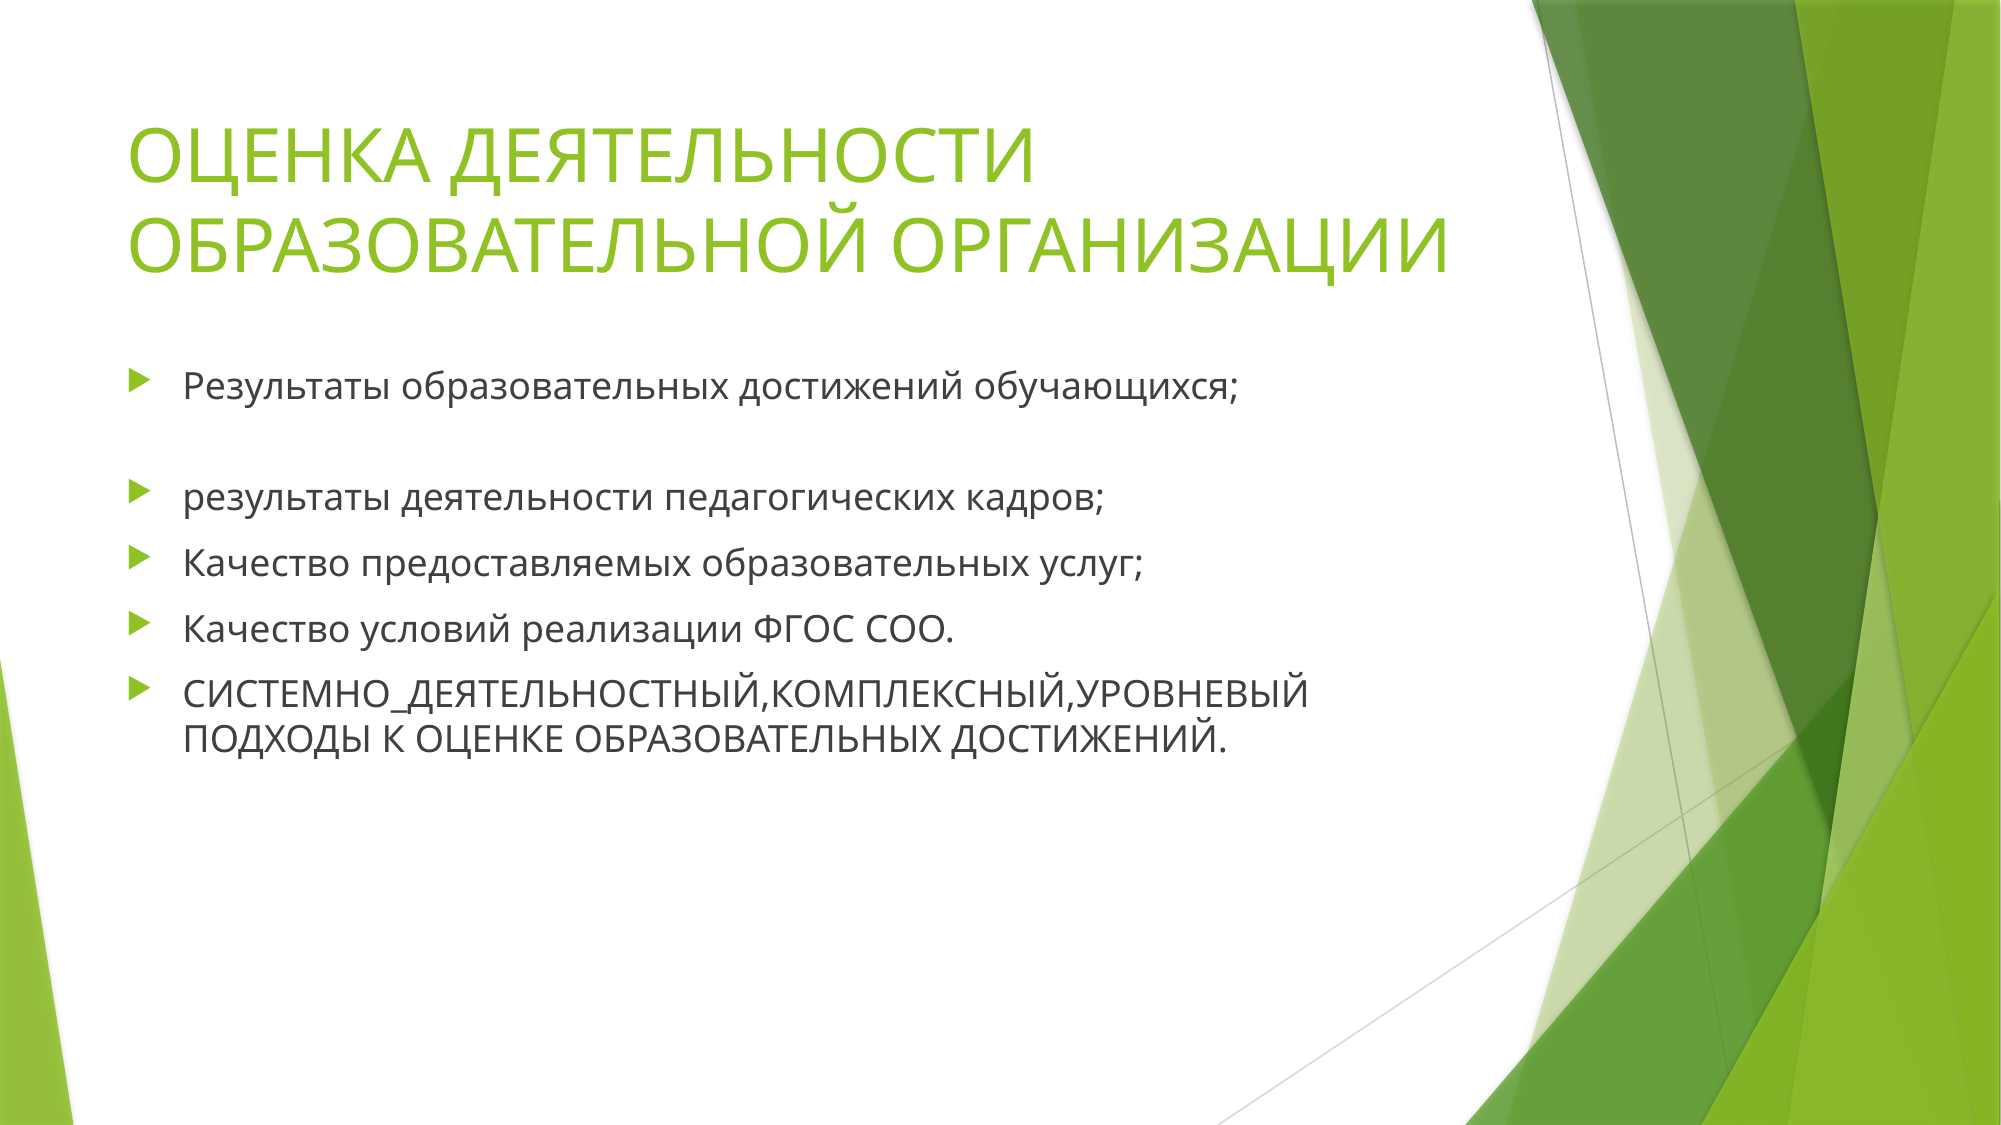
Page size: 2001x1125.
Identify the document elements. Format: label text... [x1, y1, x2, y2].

title ОЦЕНКА ДЕЯТЕЛЬНОСТИ ОБРАЗОВАТЕЛЬНОЙ ОРГАНИЗАЦИИ [111, 99, 1522, 317]
list Результаты образовательных достижений обучающихся; результаты деятельности педагогических кадров; Качество предоставляемых образовательных услуг; Качество условий реализации ФГОС СОО. СИСТЕМНО_ДЕЯТЕЛЬНОСТНЫЙ,КОМПЛЕКСНЫЙ,УРОВНЕВЫЙ ПОДХОДЫ К ОЦЕНКЕ ОБРАЗОВАТЕЛЬНЫХ ДОСТИЖЕНИЙ. [111, 354, 1522, 992]
